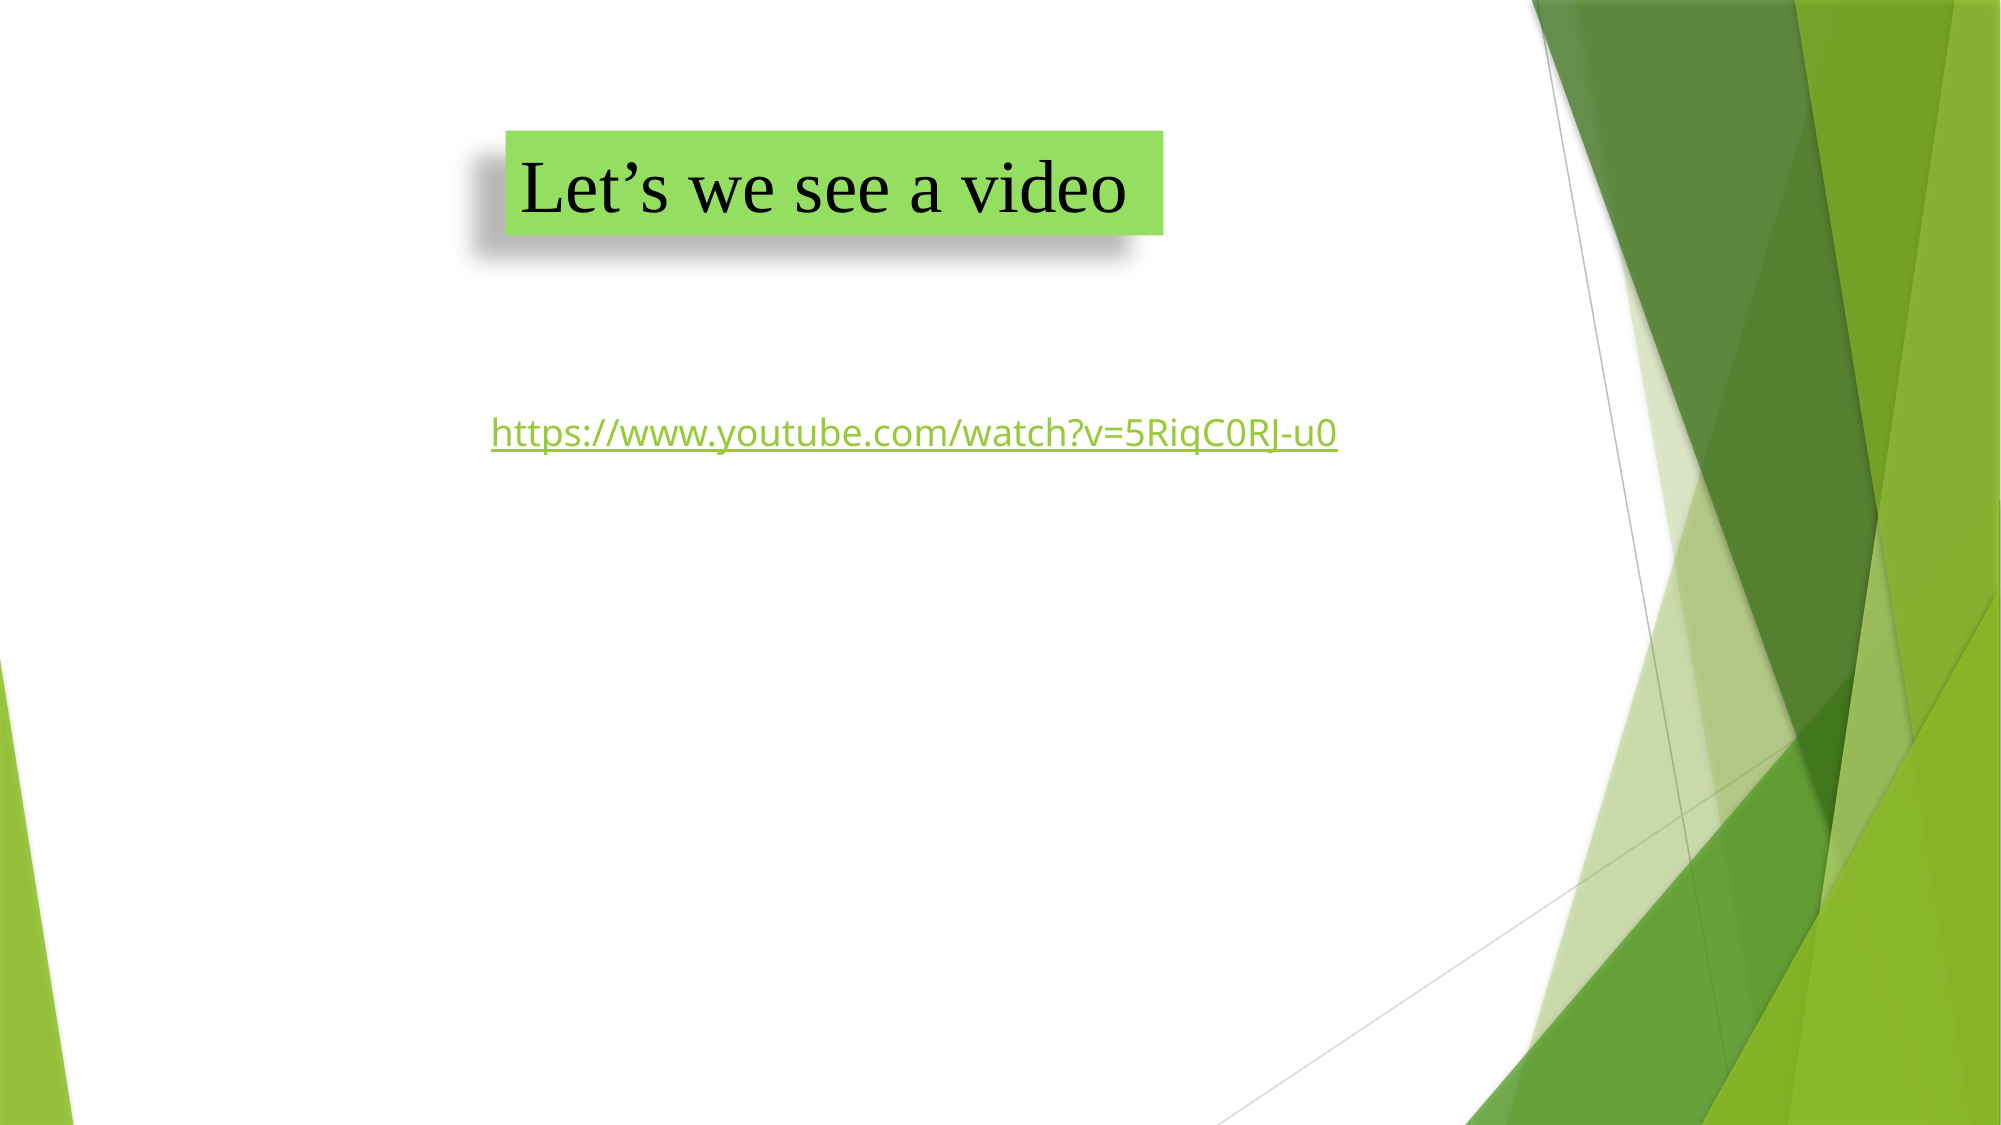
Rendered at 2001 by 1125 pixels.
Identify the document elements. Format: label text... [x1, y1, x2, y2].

text_box Let’s we see a video [505, 130, 1164, 236]
text_box https://www.youtube.com/watch?v=5RiqC0RJ-u0 [475, 401, 1353, 468]
